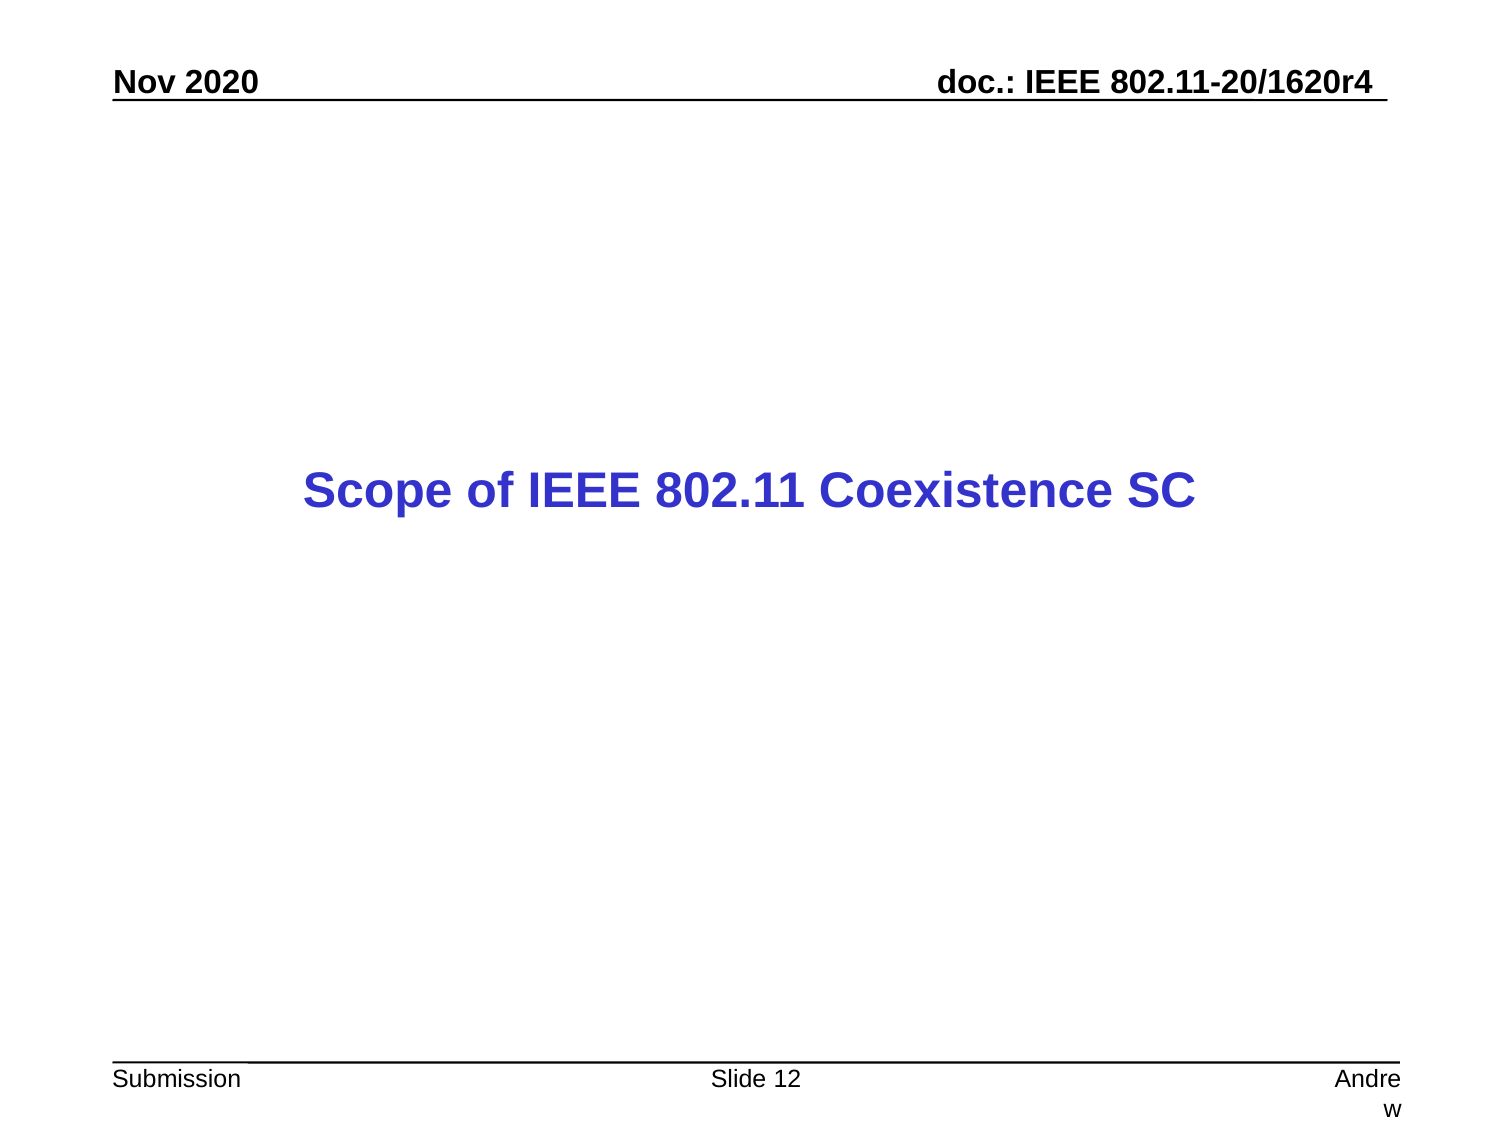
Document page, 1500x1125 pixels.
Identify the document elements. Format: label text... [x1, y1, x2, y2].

list Scope of IEEE 802.11 Coexistence SC [112, 324, 1388, 650]
footer Andrew Myles, Cisco [1320, 1061, 1402, 1093]
slide_number Slide 12 [709, 1061, 803, 1093]
